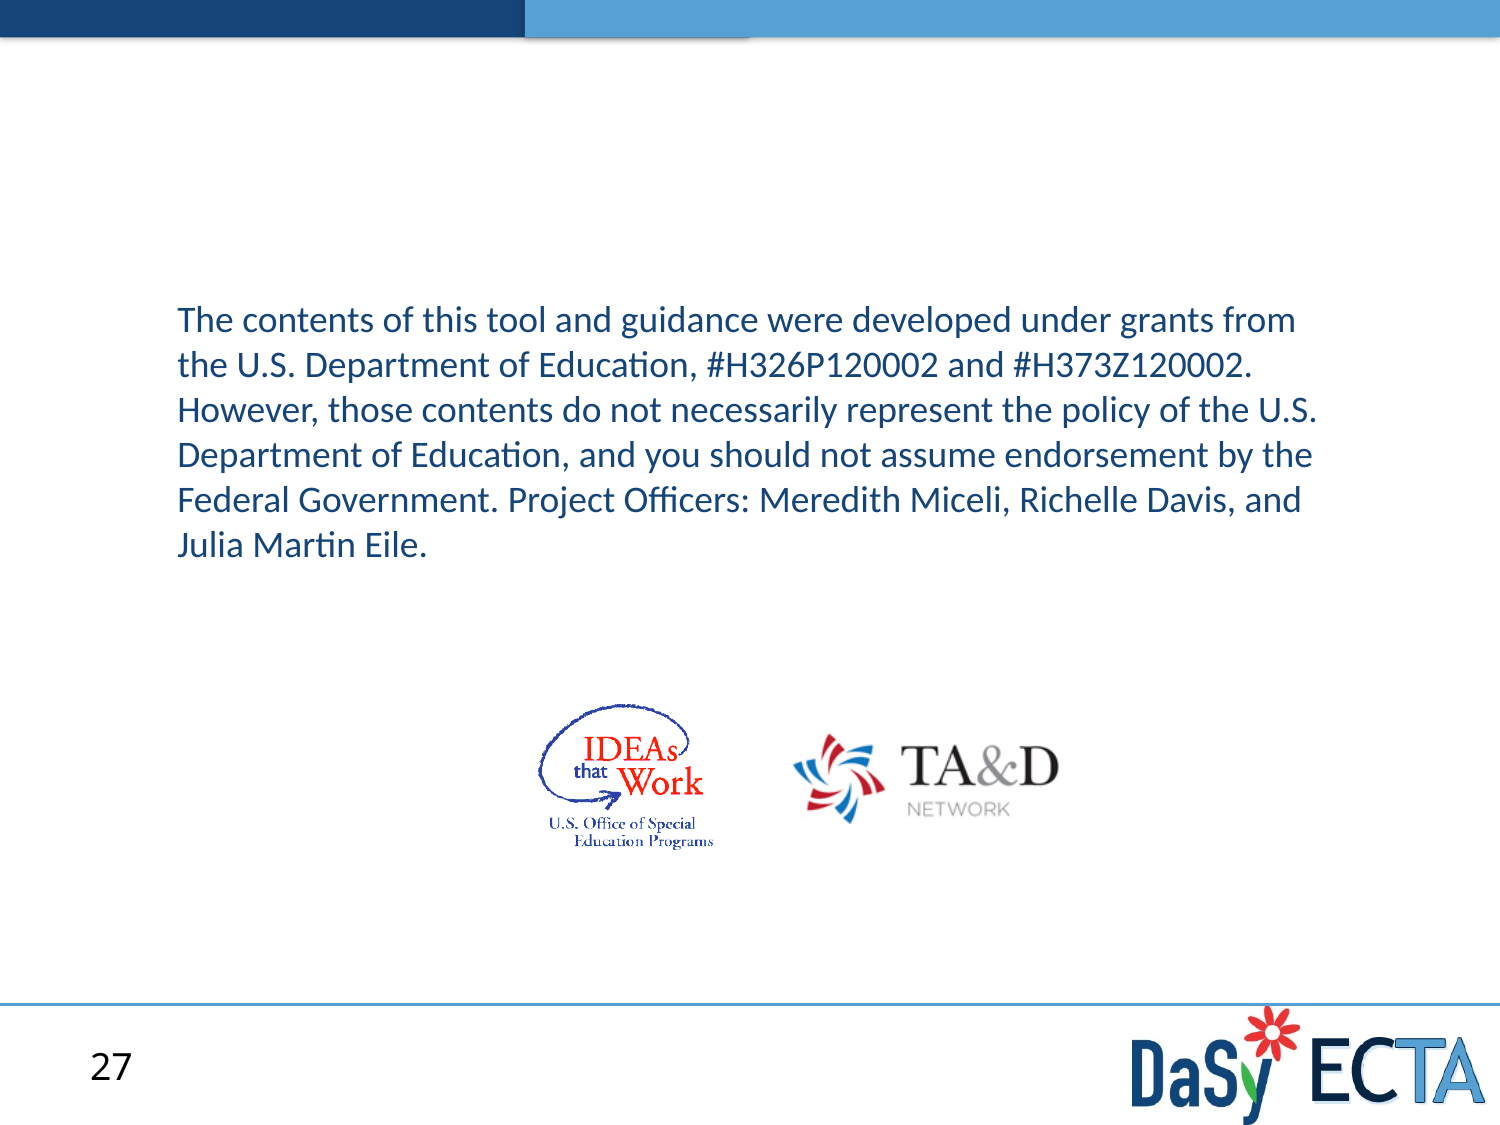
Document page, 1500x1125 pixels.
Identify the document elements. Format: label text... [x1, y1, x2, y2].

picture [787, 731, 1063, 824]
picture [537, 704, 713, 851]
picture [1312, 1037, 1487, 1105]
picture [1132, 1006, 1300, 1125]
list The contents of this tool and guidance were developed under grants from the U.S. Department of Education, #H326P120002 and #H373Z120002. However, those contents do not necessarily represent the policy of the U.S. Department of Education, and you should not assume endorsement by the Federal Government. Project Officers: Meredith Miceli, Richelle Davis, and Julia Martin Eile. [162, 287, 1350, 950]
slide_number 27 [75, 1038, 425, 1098]
